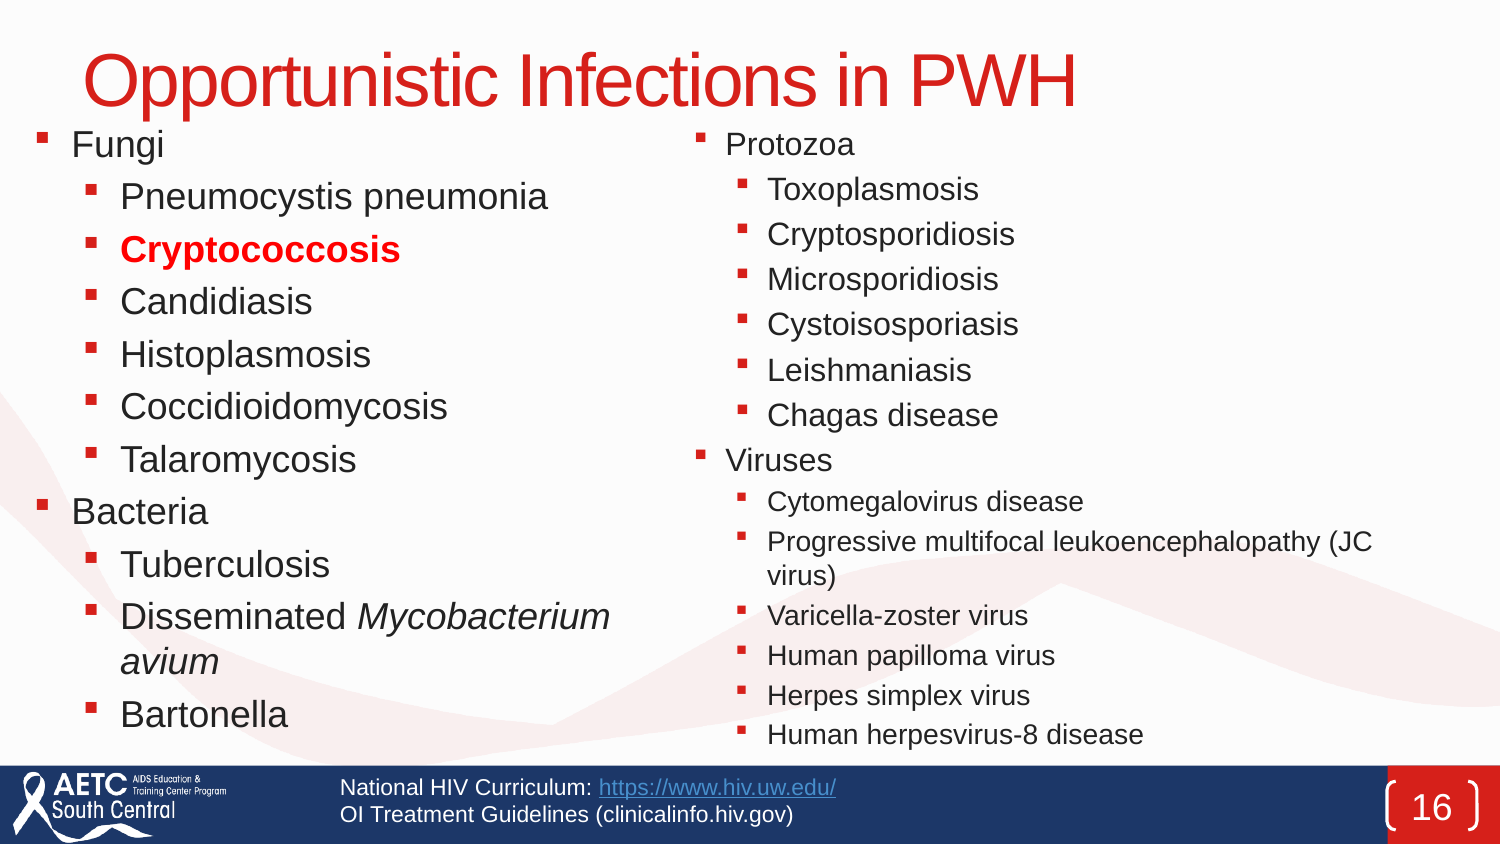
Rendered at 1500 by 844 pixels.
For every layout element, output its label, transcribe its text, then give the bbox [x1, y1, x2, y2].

slide_number 16 [1385, 779, 1479, 832]
text_box National HIV Curriculum: https://www.hiv.uw.edu/ OI Treatment Guidelines (clinicalinfo.hiv.gov) [324, 765, 1263, 844]
picture [12, 788, 227, 844]
title Opportunistic Infections in PWH [67, 5, 1433, 115]
text_box Protozoa Toxoplasmosis Cryptosporidiosis Microsporidiosis Cystoisosporiasis Leishmaniasis Chagas disease Viruses Cytomegalovirus disease Progressive multifocal leukoencephalopathy (JC virus) Varicella-zoster virus Human papilloma virus Herpes simplex virus Human herpesvirus-8 disease [662, 115, 1461, 759]
list Fungi Pneumocystis pneumonia Cryptococcosis Candidiasis Histoplasmosis Coccidioidomycosis Talaromycosis Bacteria Tuberculosis Disseminated Mycobacterium avium Bartonella [0, 112, 728, 788]
